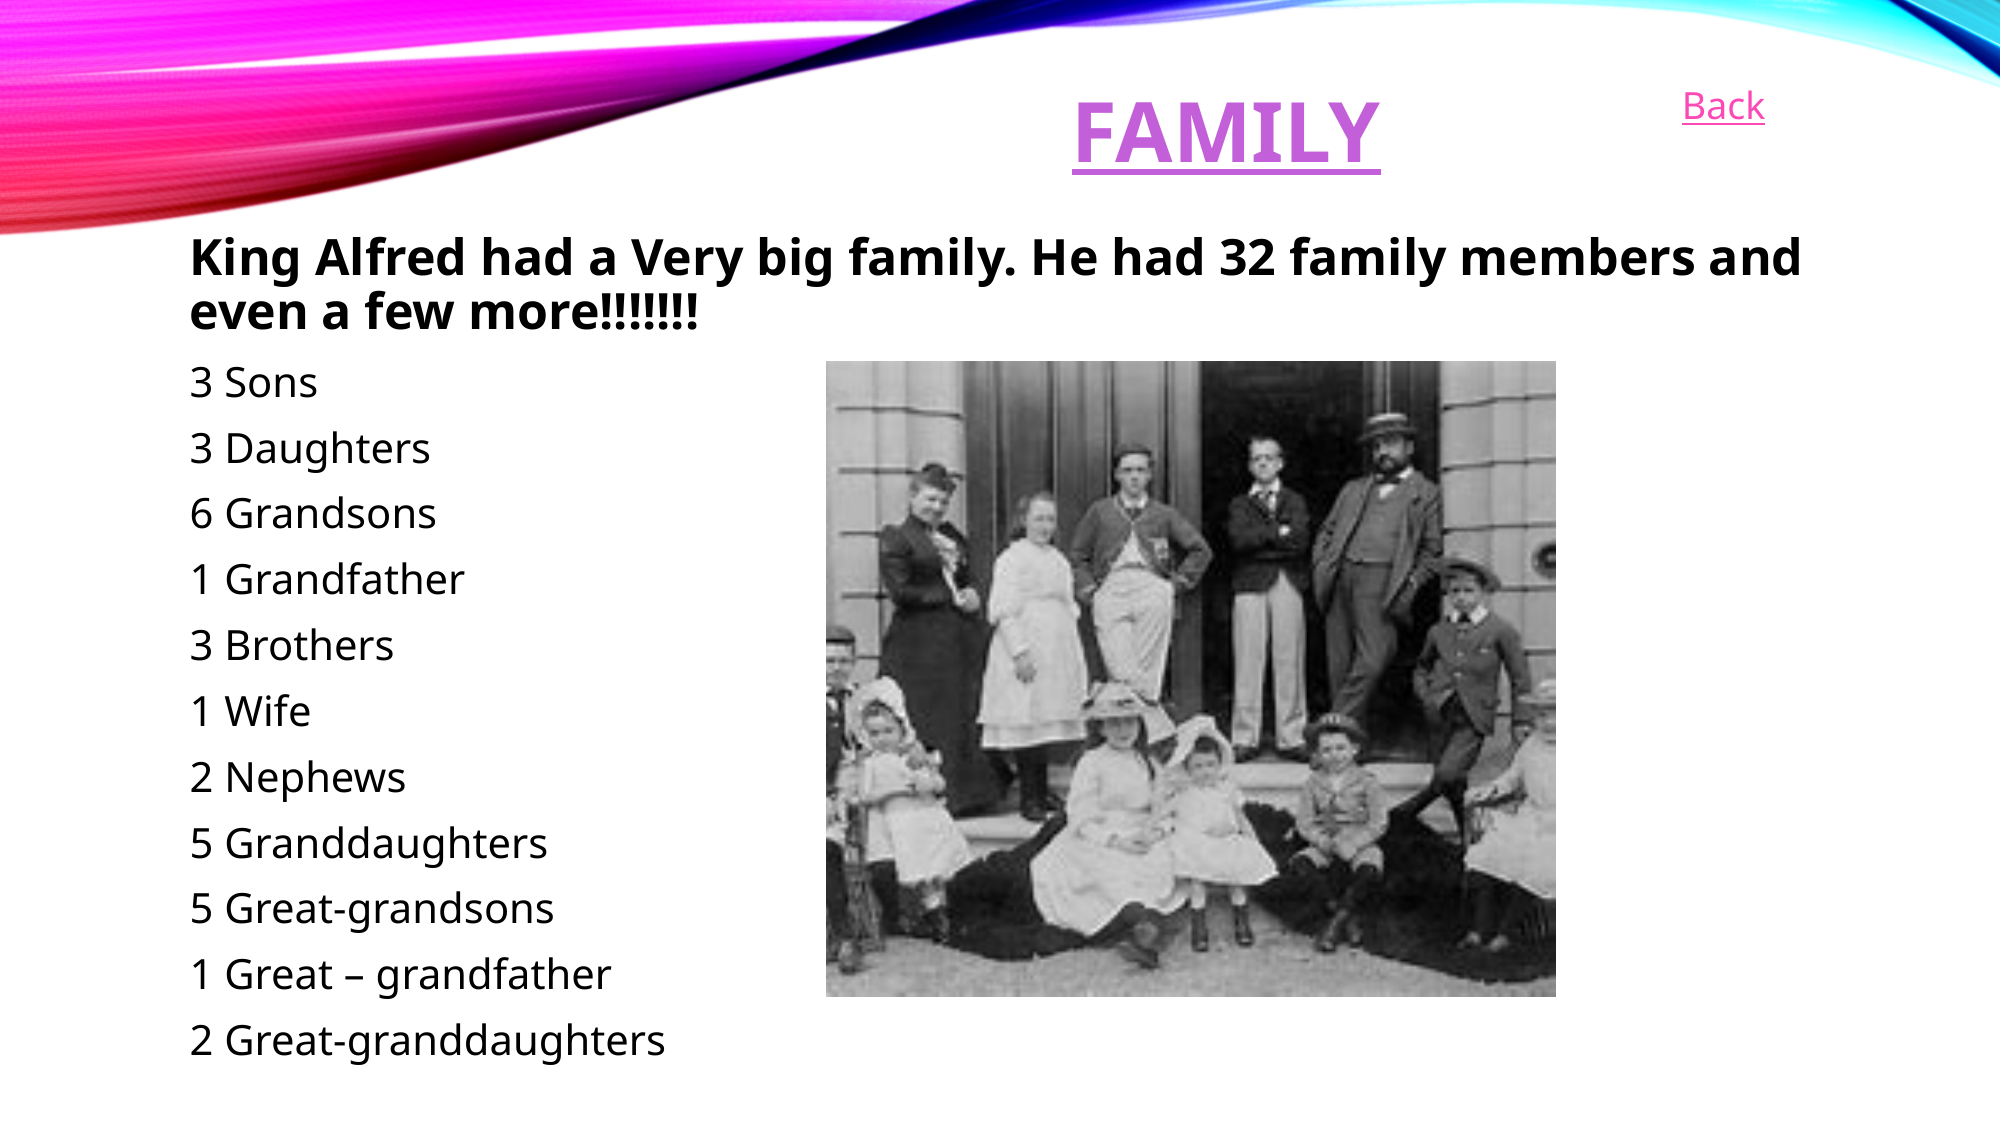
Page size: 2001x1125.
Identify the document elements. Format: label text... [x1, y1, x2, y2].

picture [1890, 0, 2000, 75]
text_box Back [1667, 74, 1888, 141]
picture [1910, 0, 2000, 45]
list King Alfred had a Very big family. He had 32 family members and even a few more!!!!!!! 3 Sons 3 Daughters 6 Grandsons 1 Grandfather 3 Brothers 1 Wife 2 Nephews 5 Granddaughters 5 Great-grandsons 1 Great – grandfather 2 Great-granddaughters [174, 224, 1950, 1102]
picture [825, 361, 1556, 997]
title Family [952, 29, 1500, 224]
picture [0, 0, 2000, 237]
